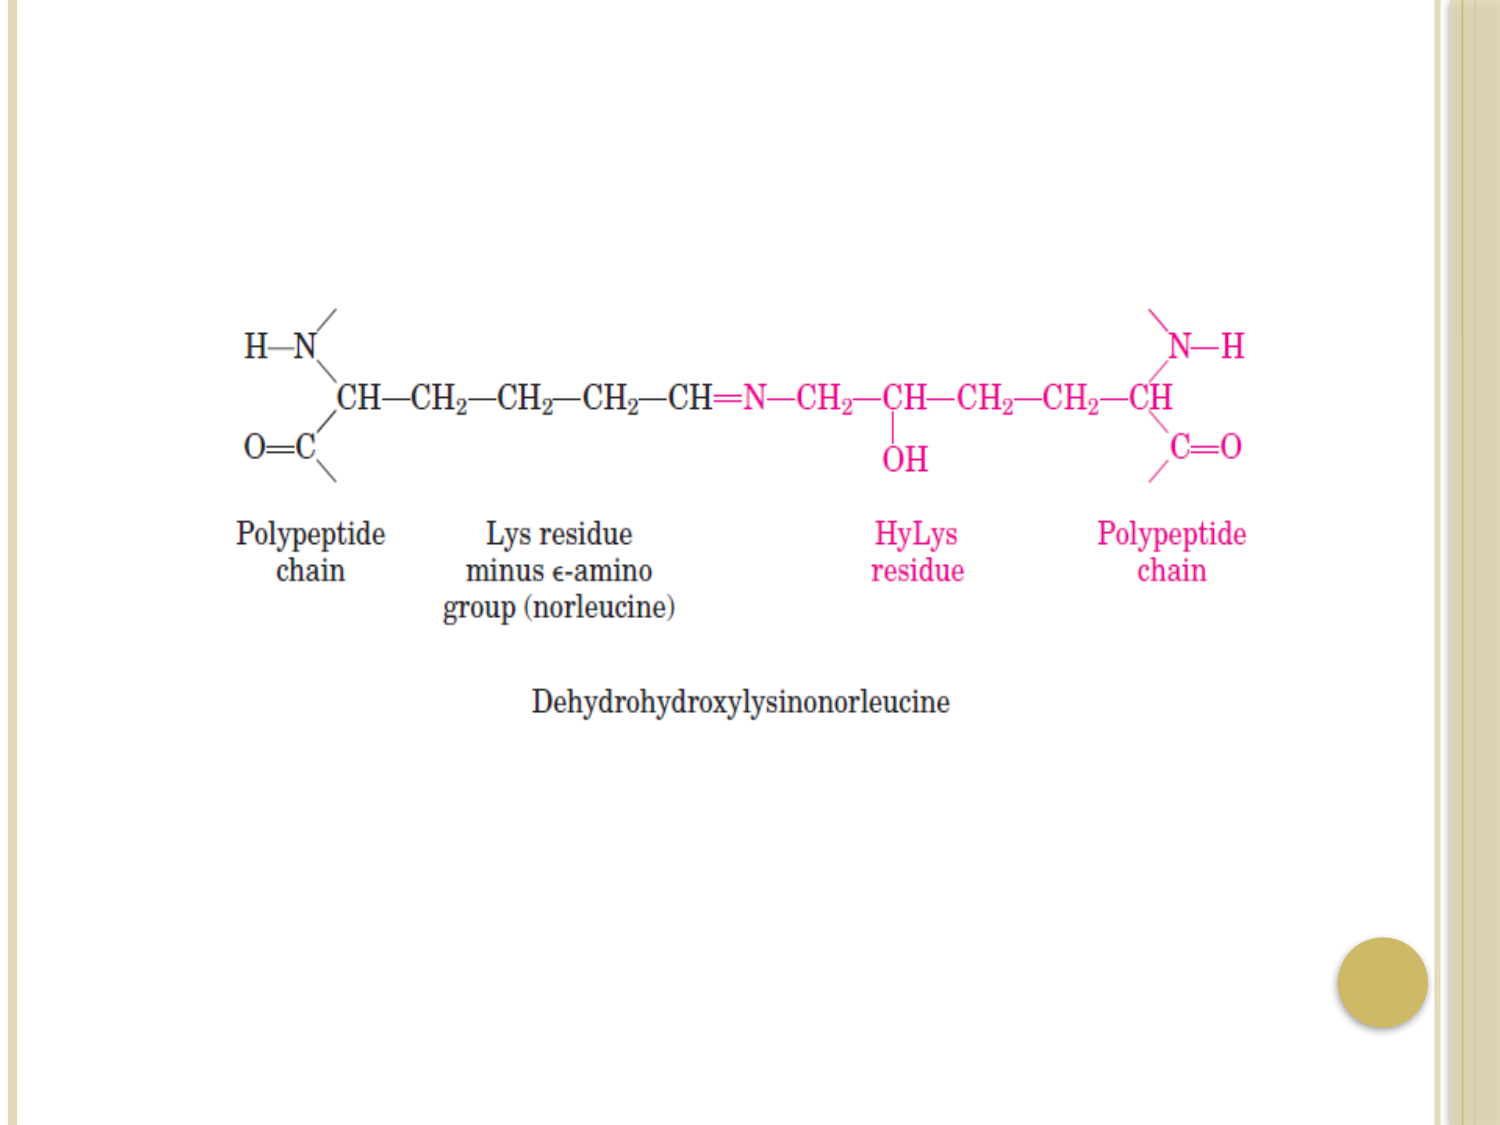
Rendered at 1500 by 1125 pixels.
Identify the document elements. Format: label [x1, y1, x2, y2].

picture [90, 249, 1410, 798]
